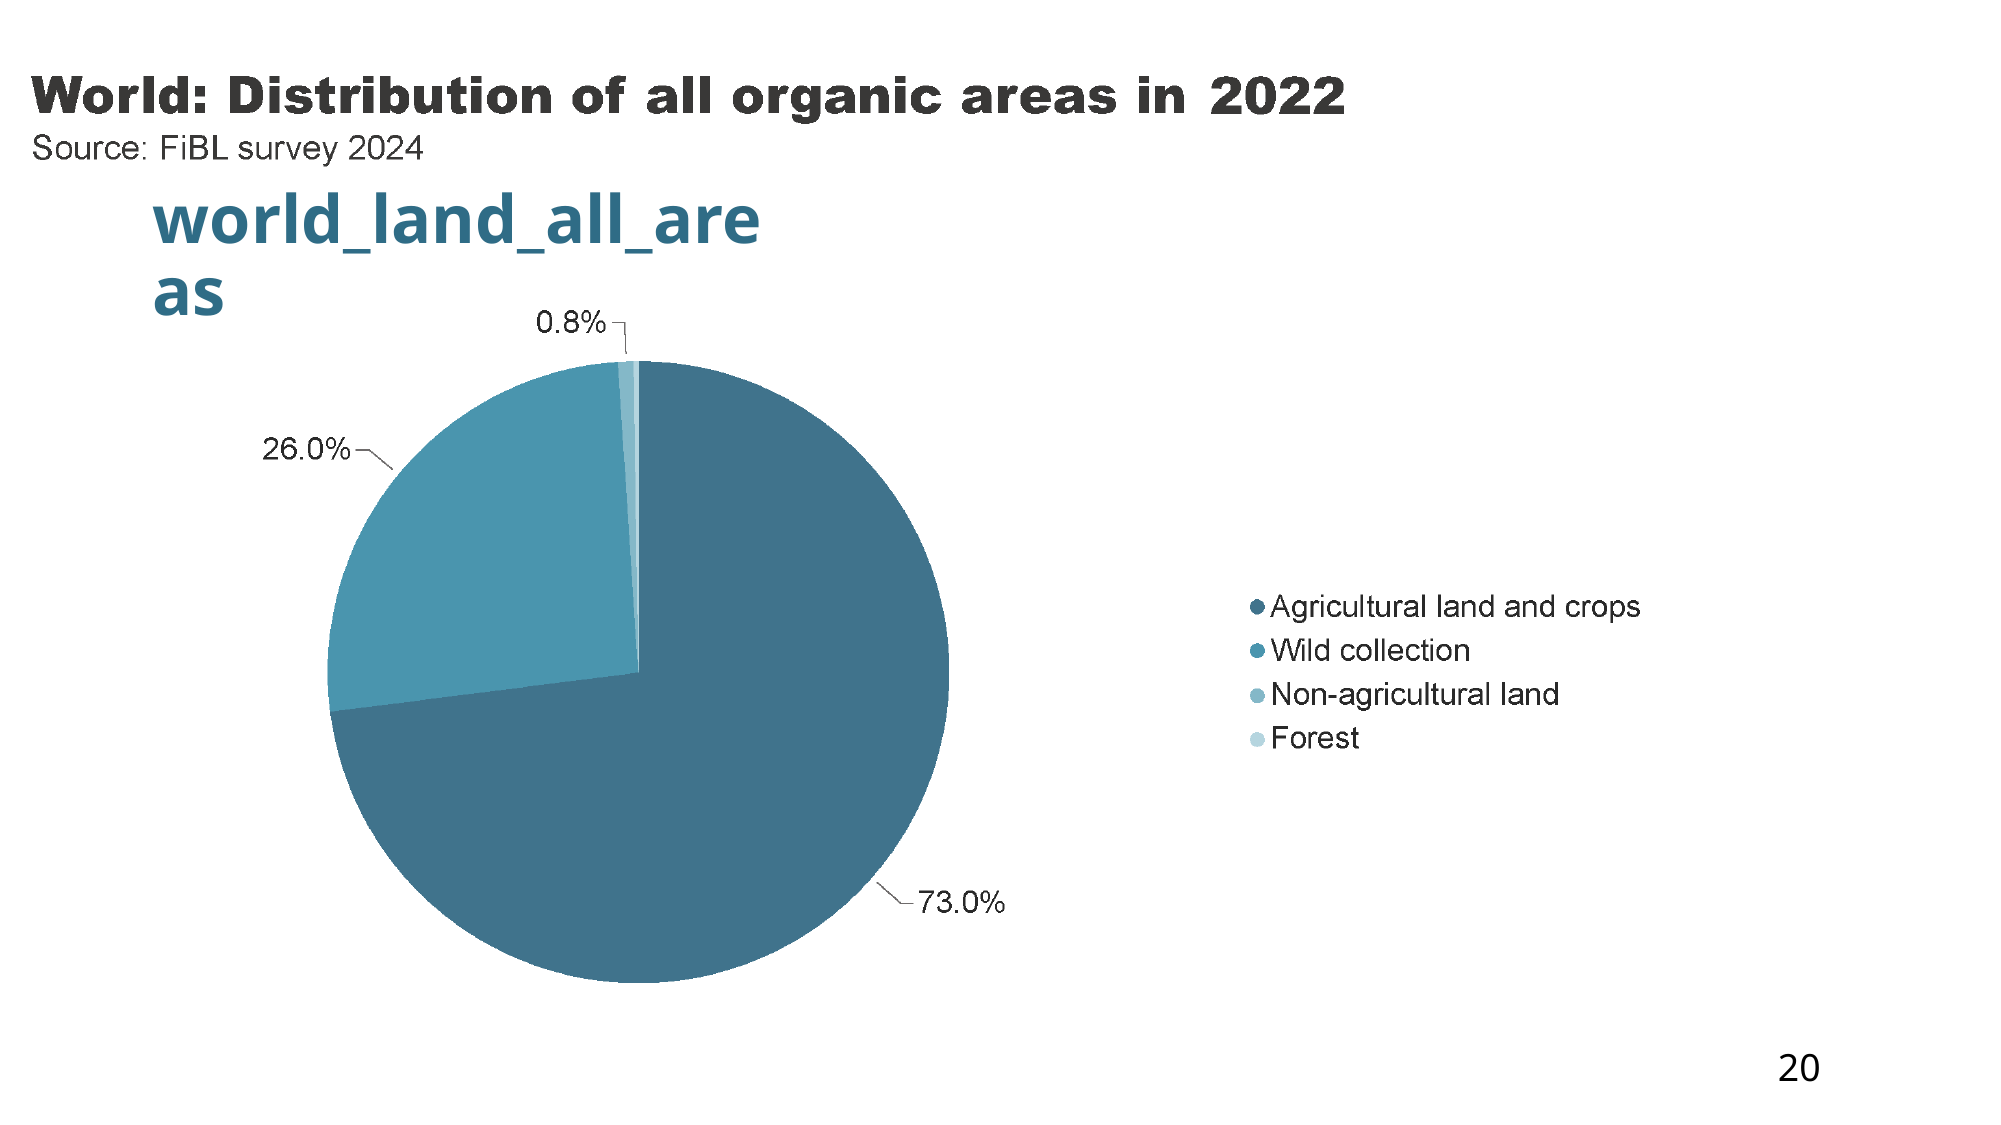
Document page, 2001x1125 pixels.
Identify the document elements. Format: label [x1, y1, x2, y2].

picture [0, 0, 1682, 1125]
